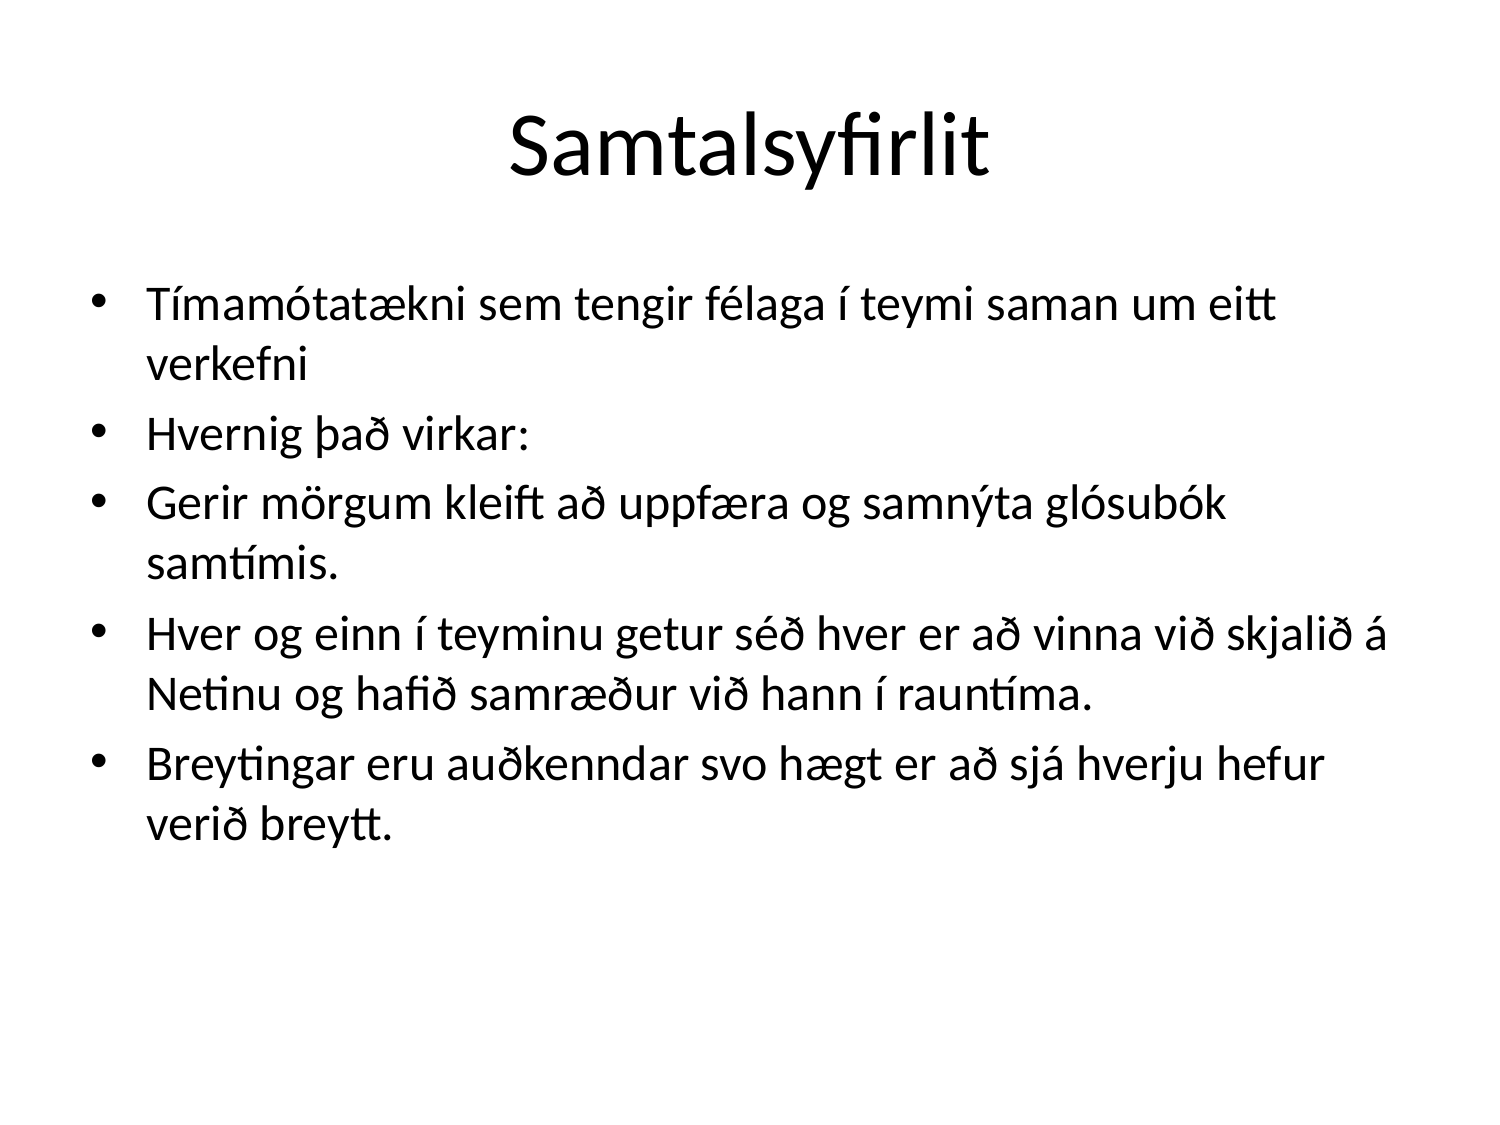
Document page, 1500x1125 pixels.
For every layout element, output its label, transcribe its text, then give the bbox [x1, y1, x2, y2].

title Samtalsyfirlit [75, 45, 1425, 233]
list Tímamótatækni sem tengir félaga í teymi saman um eitt verkefni Hvernig það virkar: Gerir mörgum kleift að uppfæra og samnýta glósubók samtímis. Hver og einn í teyminu getur séð hver er að vinna við skjalið á Netinu og hafið samræður við hann í rauntíma. Breytingar eru auðkenndar svo hægt er að sjá hverju hefur verið breytt. [75, 262, 1425, 1005]
